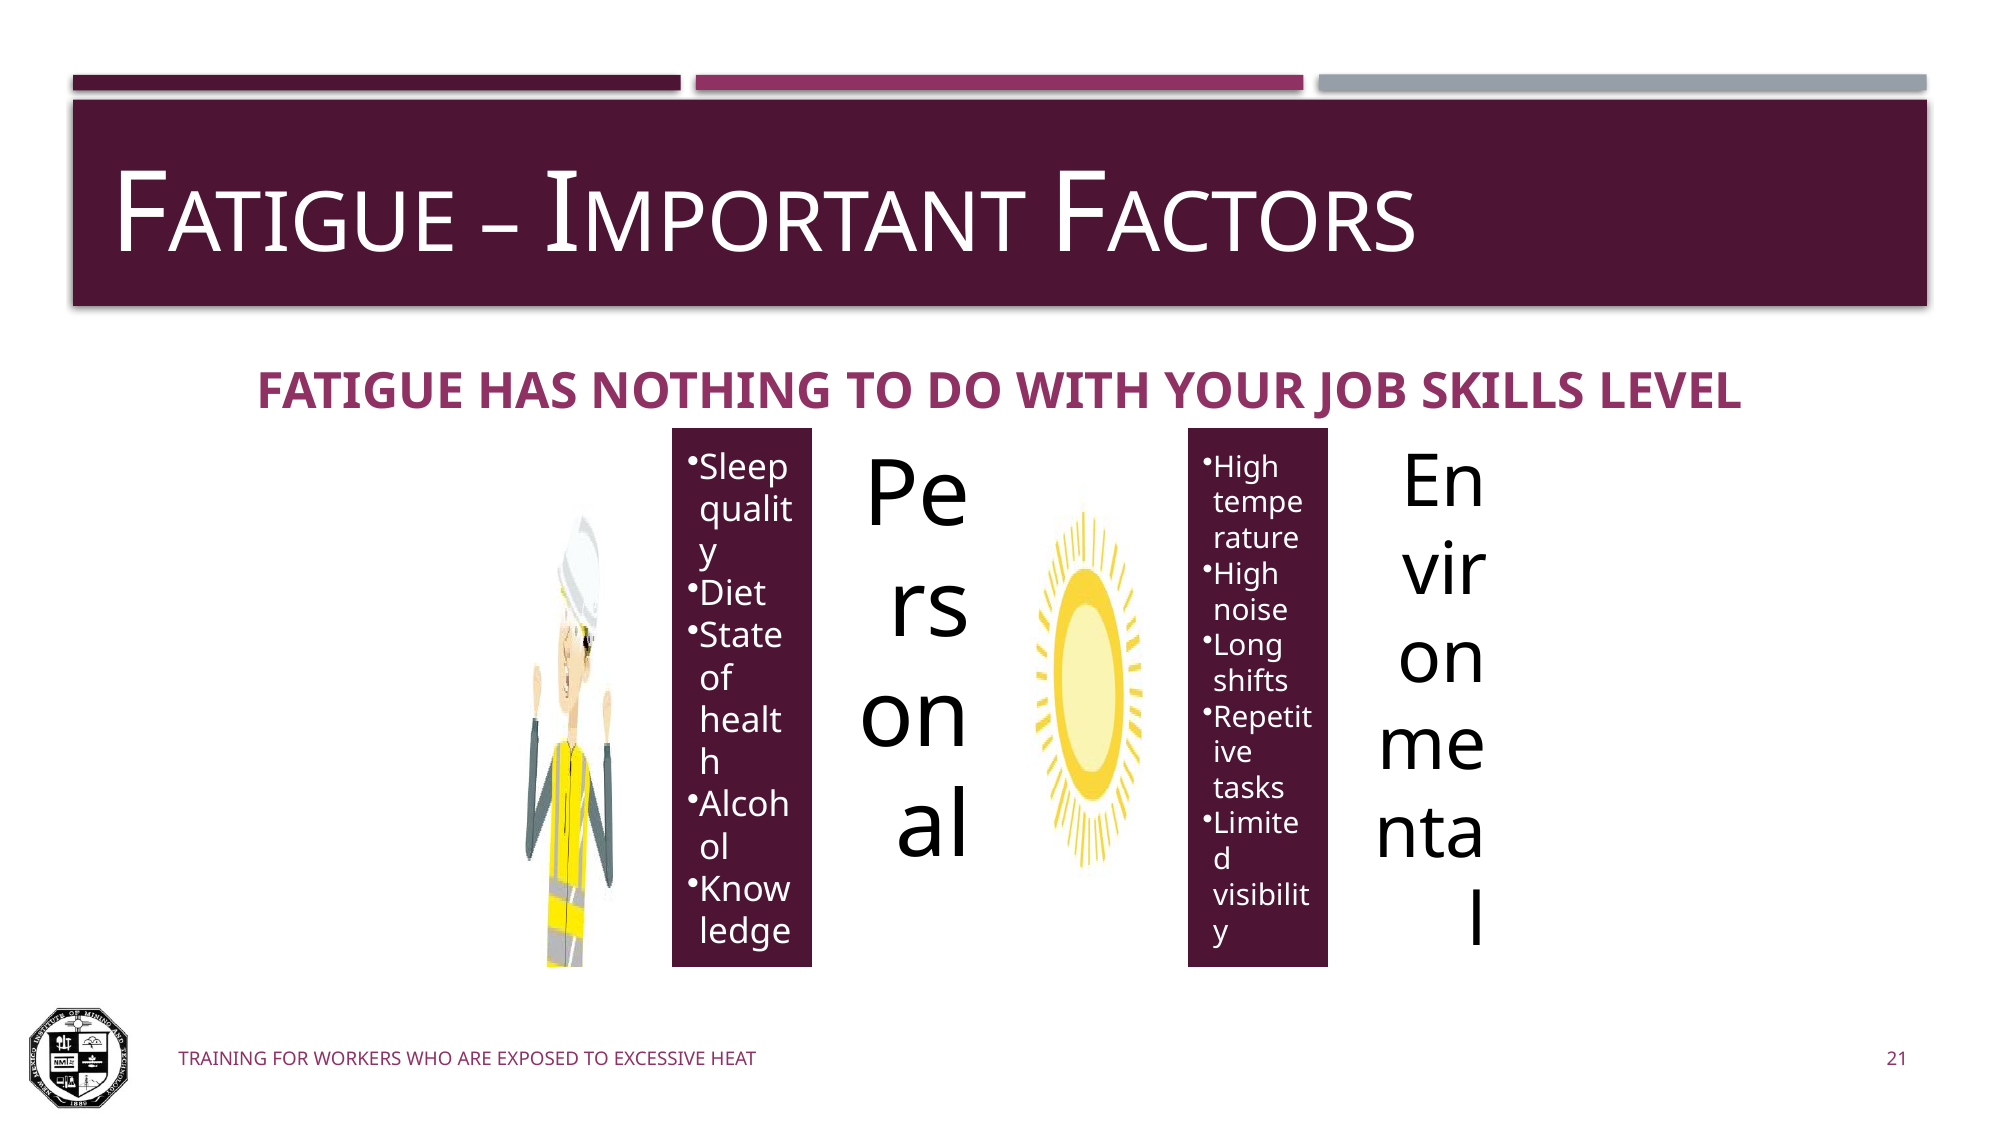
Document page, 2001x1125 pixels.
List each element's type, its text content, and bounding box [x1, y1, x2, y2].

list FATIGUE HAS NOTHING TO DO WITH YOUR JOB SKILLS LEVEL [148, 335, 1852, 427]
footer Training for workers who are exposed to excessive heat [163, 1029, 1299, 1090]
picture [11, 993, 143, 1125]
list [498, 425, 1502, 969]
slide_number 21 [1750, 1029, 1924, 1090]
title Fatigue – Important Factors [95, 119, 1905, 282]
